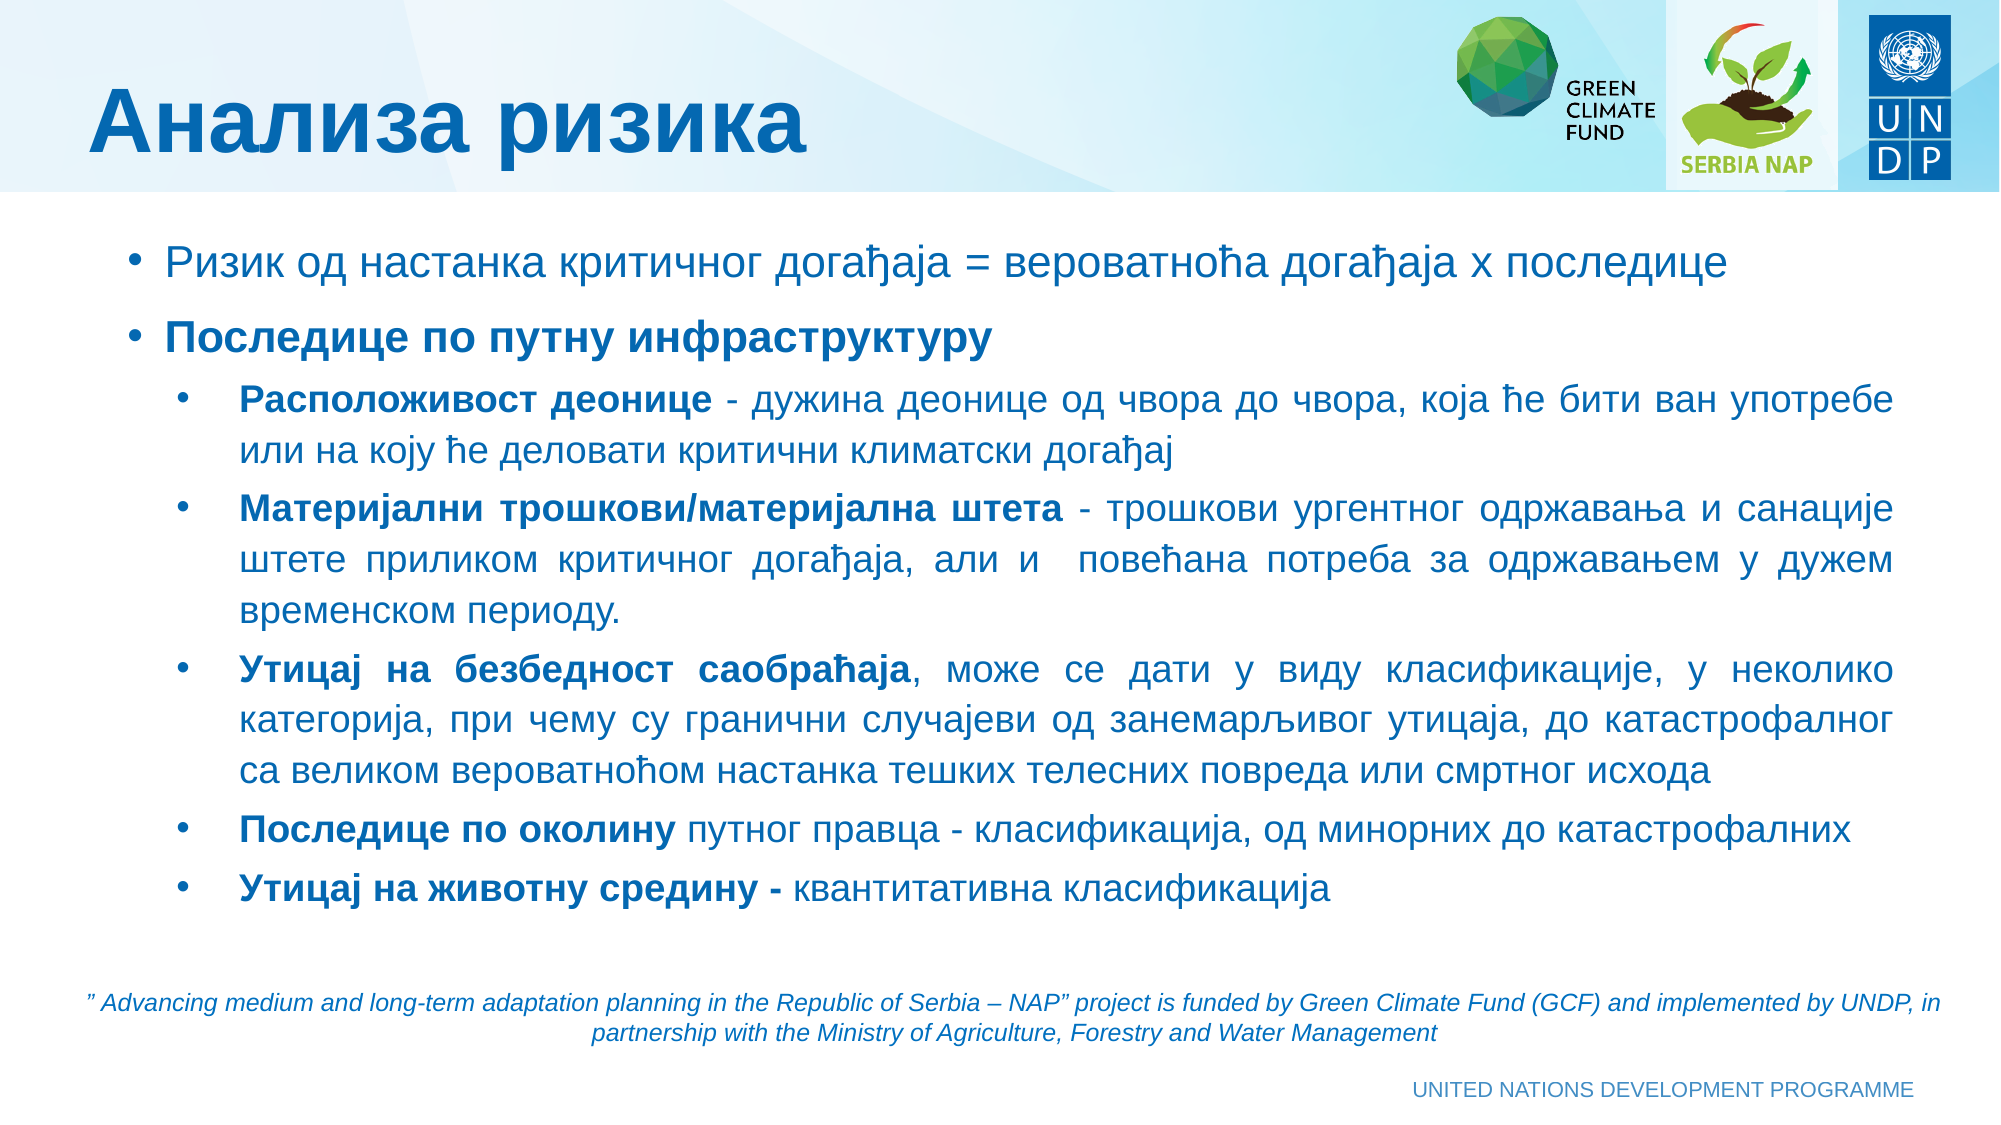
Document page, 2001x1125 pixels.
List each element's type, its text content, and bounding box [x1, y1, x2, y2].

list Ризик од настанка критичног догађаја = вероватноћа догађаја x последице Последице по путну инфраструктуру Расположивост деонице - дужина деонице од чвора до чвора, која ће бити ван употребе или на коју ће деловати критични климатски догађај Материјални трошкови/материјална штета - трошкови ургентног одржавања и санације штете приликом критичног догађаја, али и повећана потреба за одржавањем у дужем временском периоду. Утицај на безбедност саобраћаја, може се дати у виду класификације, у неколико категорија, при чему су гранични случајеви од занемарљивог утицаја, до катастрофалног са великом вероватноћом настанка тешких телесних повреда или смртног исхода Последице по околину путног правца - класификација, од минорних до катастрофалних Утицај на животну средину - квантитативна класификација [112, 219, 1910, 934]
picture [0, 0, 2000, 220]
title Анализа ризика [72, 14, 1451, 180]
title Анализа ризика [1660, 14, 1665, 180]
text_box ” Advancing medium and long-term adaptation planning in the Republic of Serbia – NAP” project is funded by Green Climate Fund (GCF) and implemented by UNDP, in partnership with the Ministry of Agriculture, Forestry and Water Management [70, 978, 1962, 1054]
